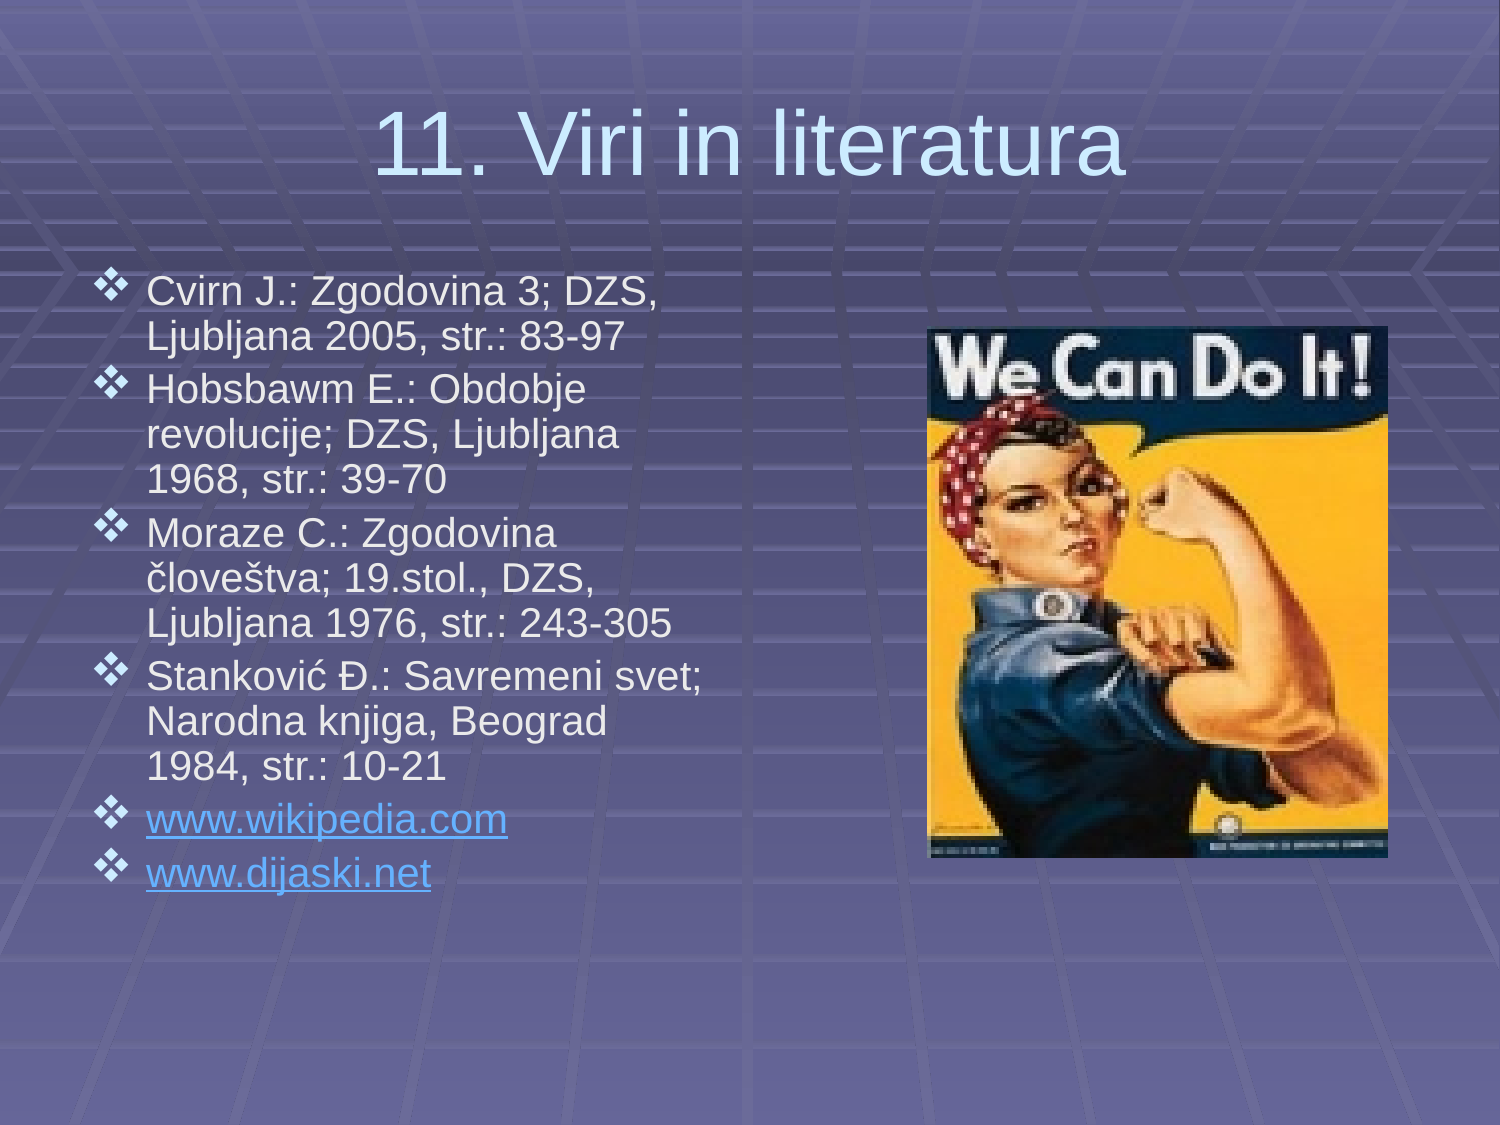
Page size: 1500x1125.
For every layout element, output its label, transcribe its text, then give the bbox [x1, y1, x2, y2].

title 11. Viri in literatura [74, 44, 1425, 233]
list Cvirn J.: Zgodovina 3; DZS, Ljubljana 2005, str.: 83-97 Hobsbawm E.: Obdobje revolucije; DZS, Ljubljana 1968, str.: 39-70 Moraze C.: Zgodovina človeštva; 19.stol., DZS, Ljubljana 1976, str.: 243-305 Stanković Đ.: Savremeni svet; Narodna knjiga, Beograd 1984, str.: 10-21 www.wikipedia.com www.dijaski.net [74, 262, 737, 1000]
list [927, 326, 1388, 858]
